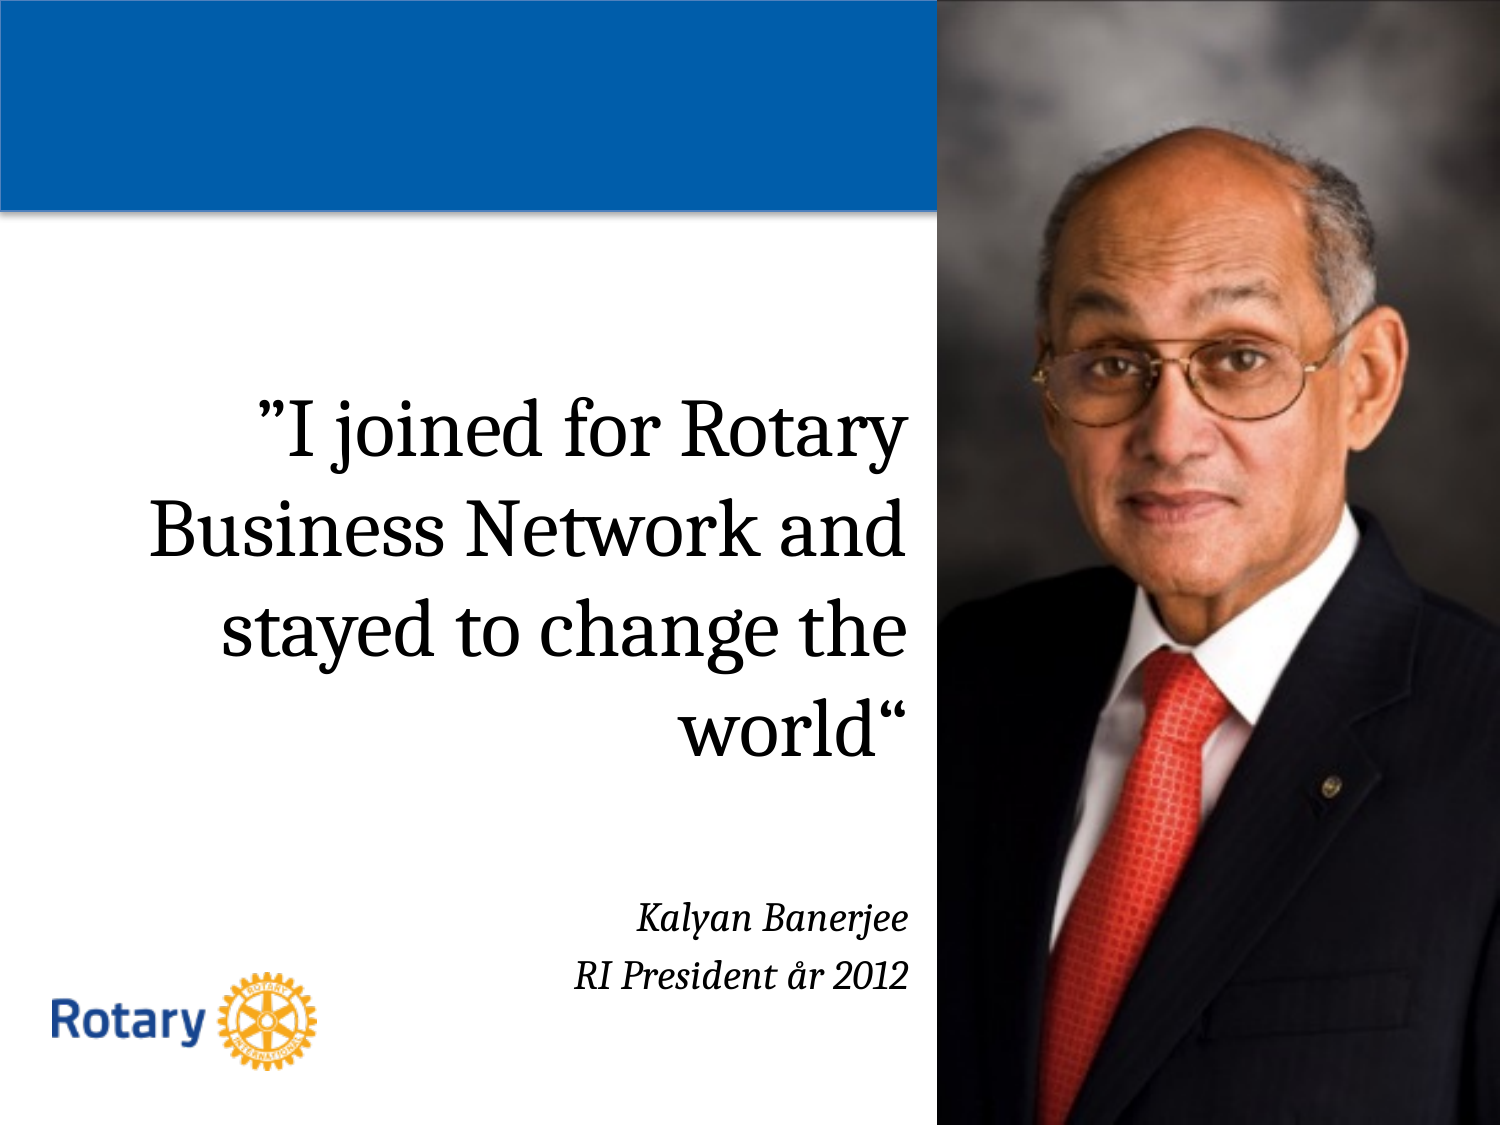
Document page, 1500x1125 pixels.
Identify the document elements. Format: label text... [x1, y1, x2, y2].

picture [52, 972, 61, 1071]
picture [936, 0, 1500, 1125]
text_box ”I joined for Rotary Business Network and stayed to change the world“ Kalyan Banerjee RI President år 2012 [61, 365, 924, 1125]
